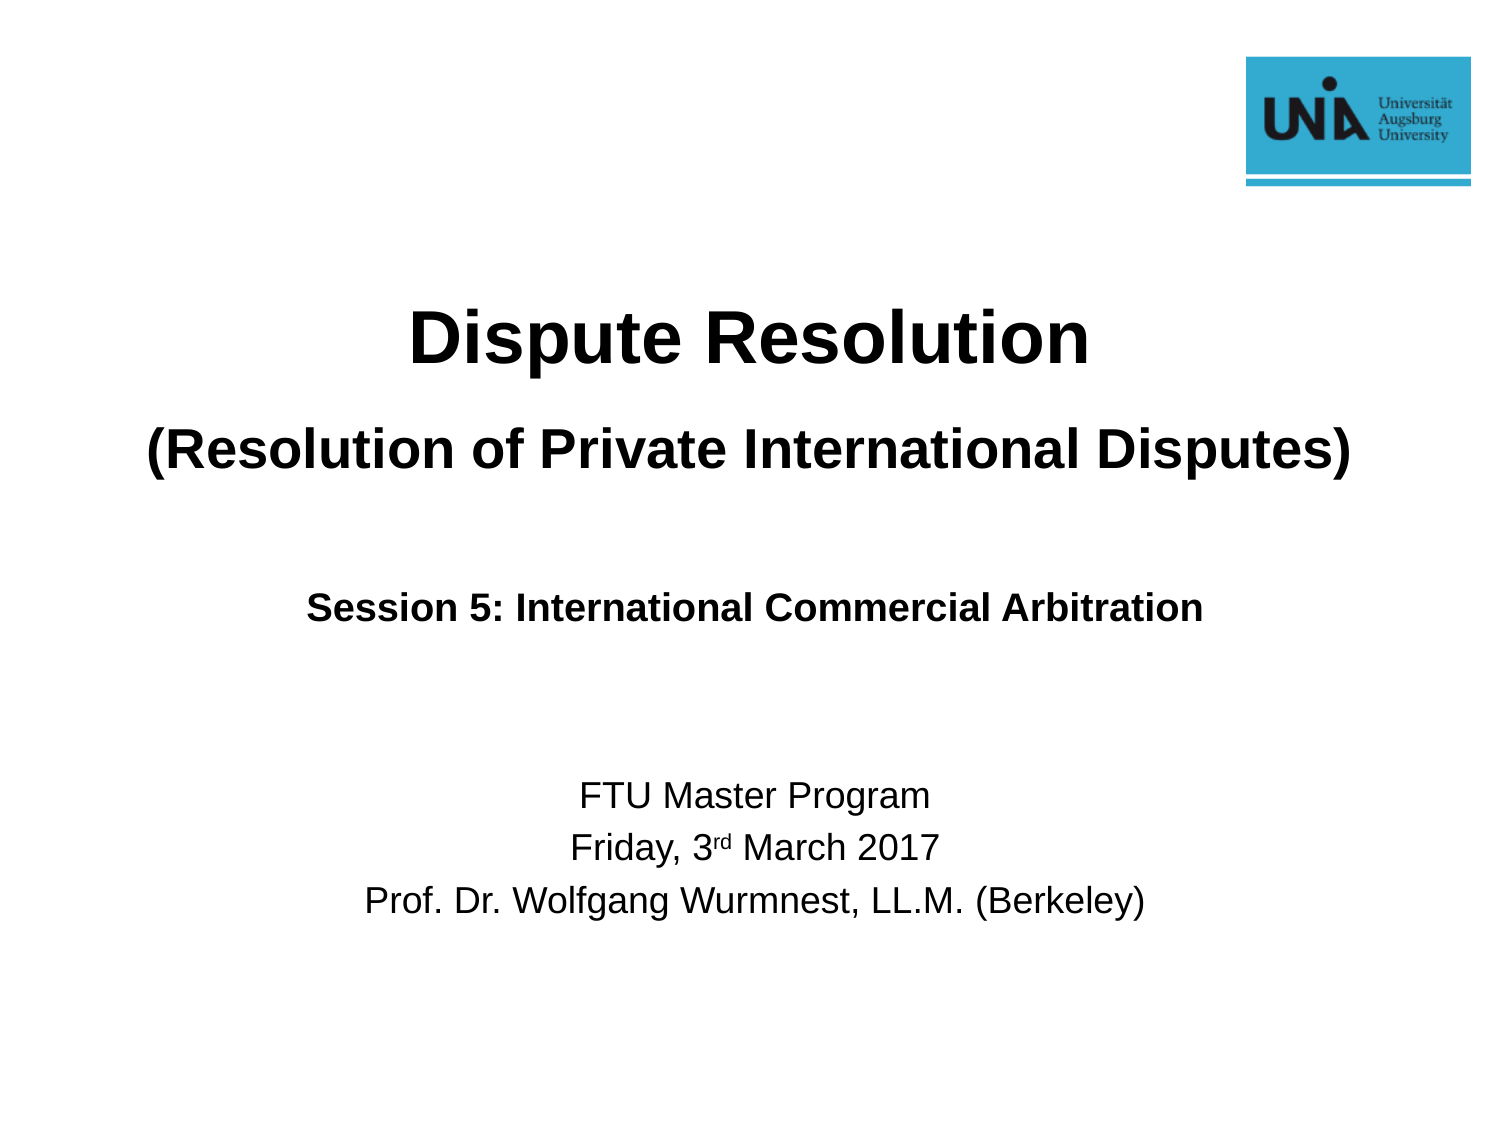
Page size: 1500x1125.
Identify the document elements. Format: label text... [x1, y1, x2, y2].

picture [1246, 42, 1471, 188]
subtitle Session 5: International Commercial Arbitration [230, 527, 1281, 669]
list FTU Master Program Friday, 3rd March 2017 Prof. Dr. Wolfgang Wurmnest, LL.M. (Berkeley) [230, 763, 1281, 965]
title Dispute Resolution (Resolution of Private International Disputes) [112, 219, 1388, 504]
